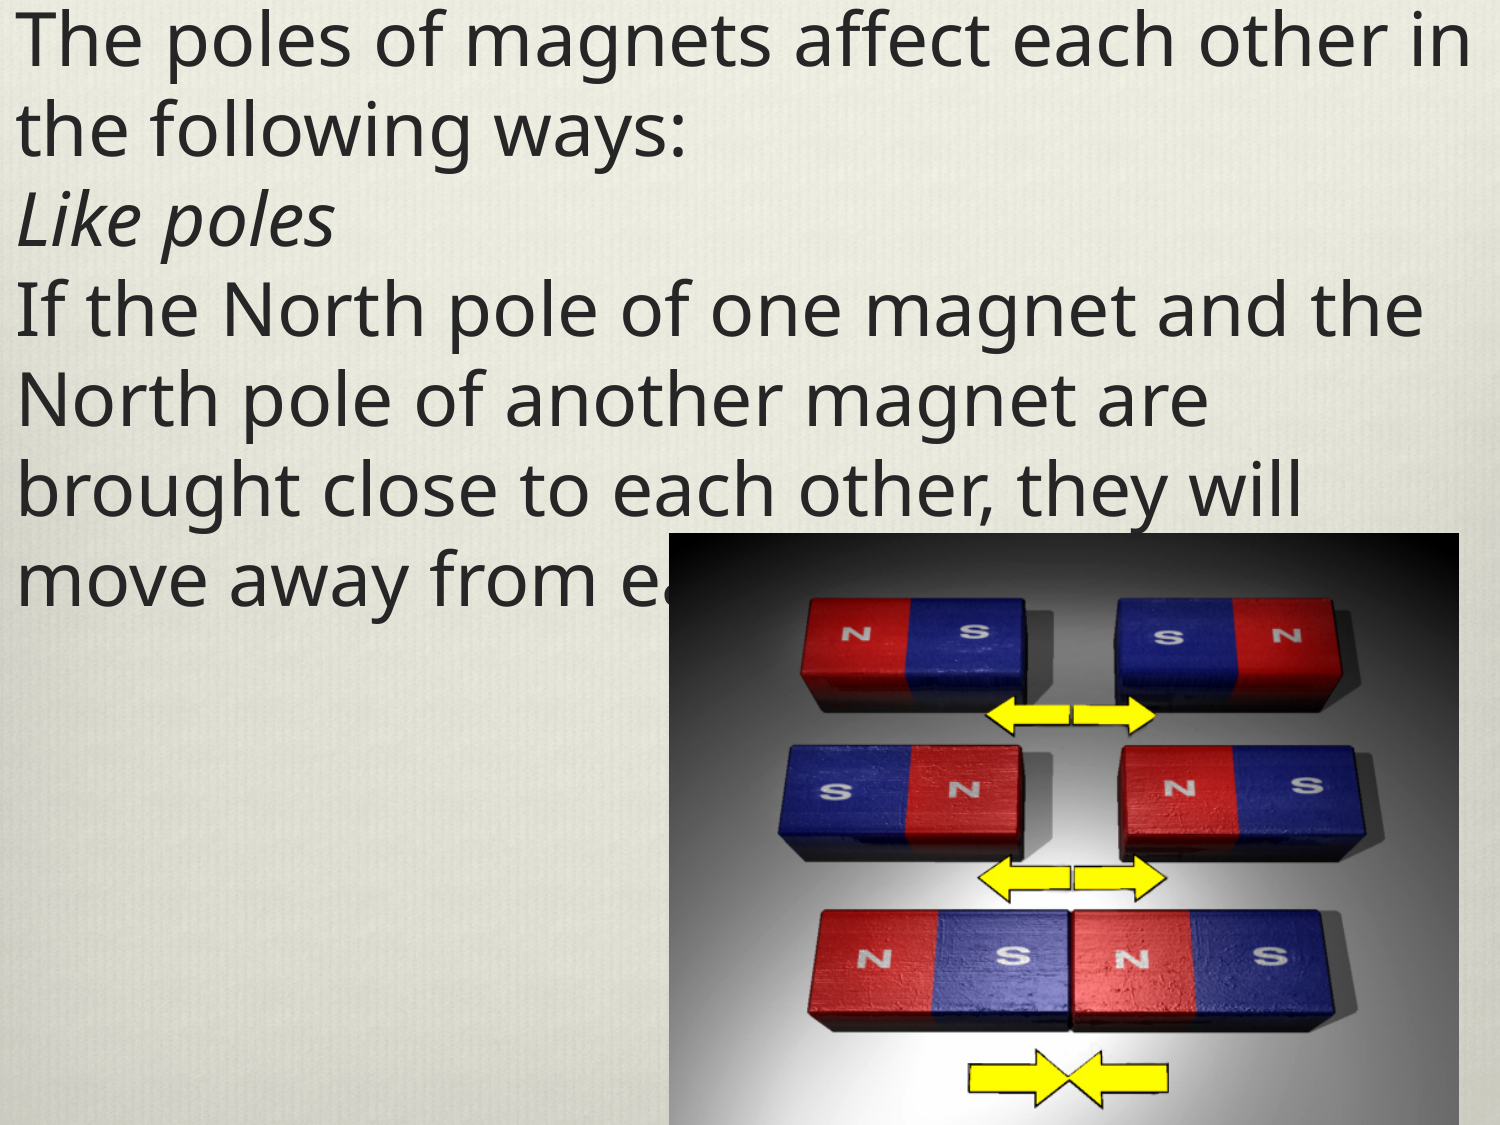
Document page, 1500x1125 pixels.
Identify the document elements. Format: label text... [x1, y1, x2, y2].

picture [668, 532, 1460, 1125]
title The poles of magnets affect each other in the following ways: Like poles If the North pole of one magnet and the North pole of another magnet are brought close to each other, they will move away from each other or repel. [0, 257, 1500, 446]
